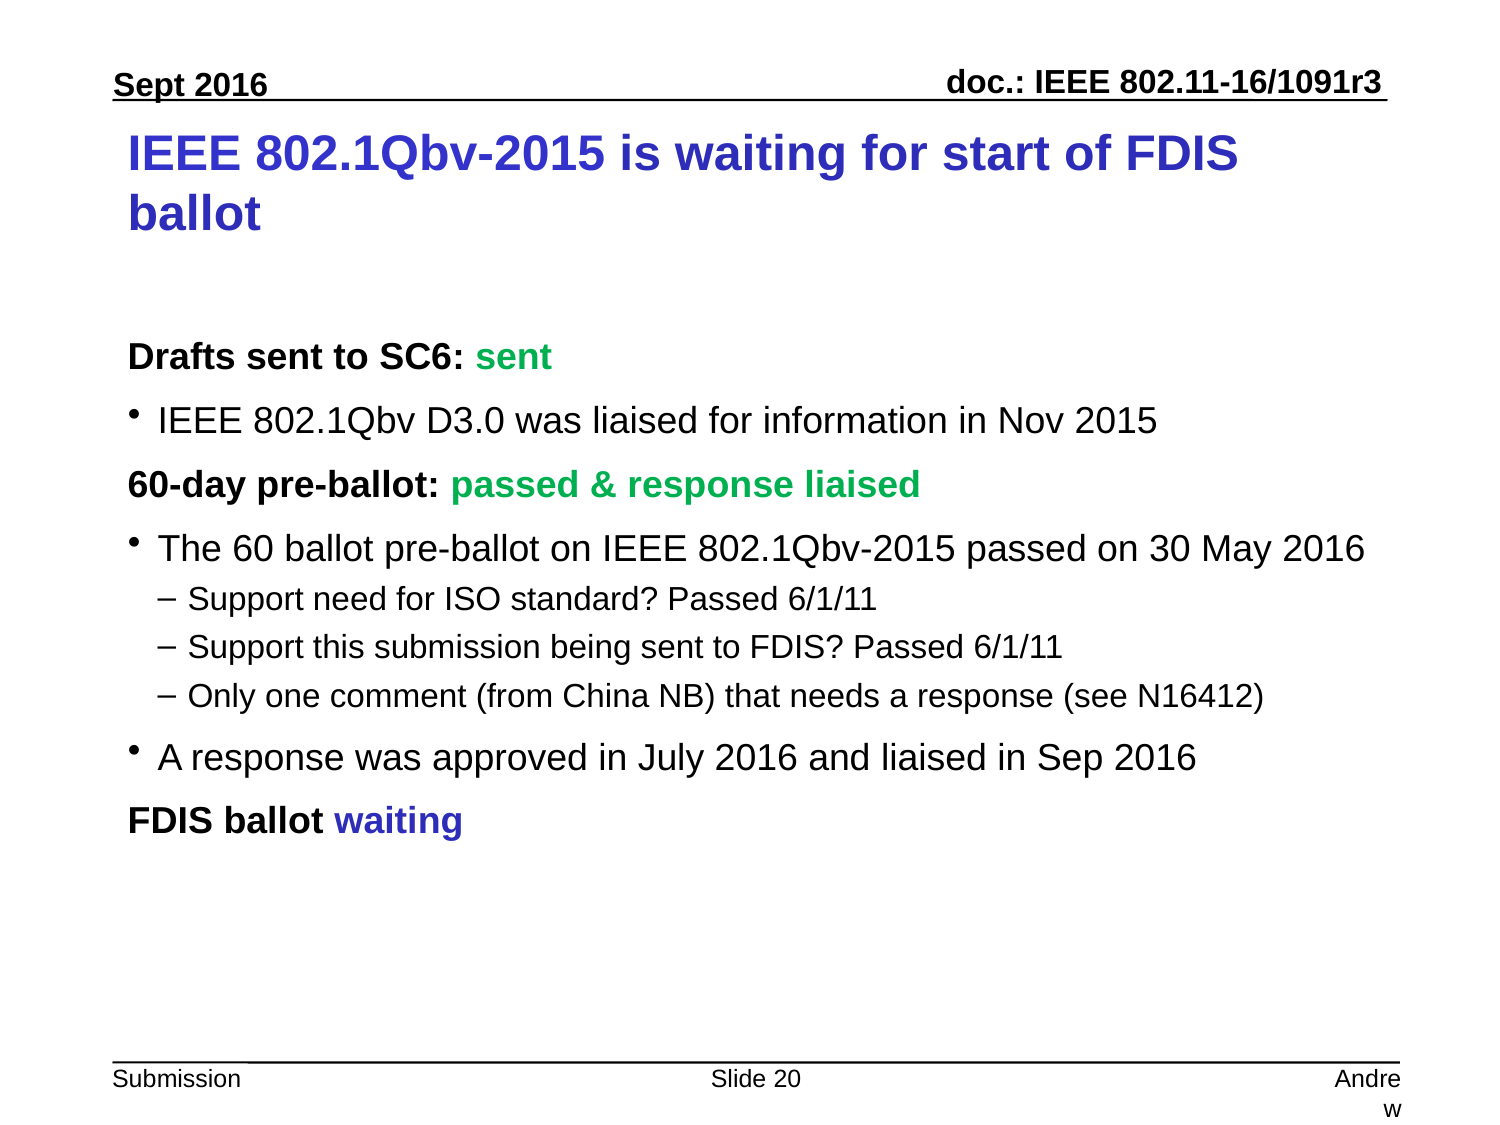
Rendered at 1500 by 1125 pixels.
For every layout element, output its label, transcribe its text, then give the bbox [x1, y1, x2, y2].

slide_number Slide 20 [709, 1061, 803, 1093]
footer Andrew Myles, Cisco [1320, 1061, 1402, 1093]
list Drafts sent to SC6: sent IEEE 802.1Qbv D3.0 was liaised for information in Nov 2015 60-day pre-ballot: passed & response liaised The 60 ballot pre-ballot on IEEE 802.1Qbv-2015 passed on 30 May 2016 Support need for ISO standard? Passed 6/1/11 Support this submission being sent to FDIS? Passed 6/1/11 Only one comment (from China NB) that needs a response (see N16412) A response was approved in July 2016 and liaised in Sep 2016 FDIS ballot waiting [112, 324, 1388, 1000]
title IEEE 802.1Qbv-2015 is waiting for start of FDIS ballot [112, 112, 1388, 288]
